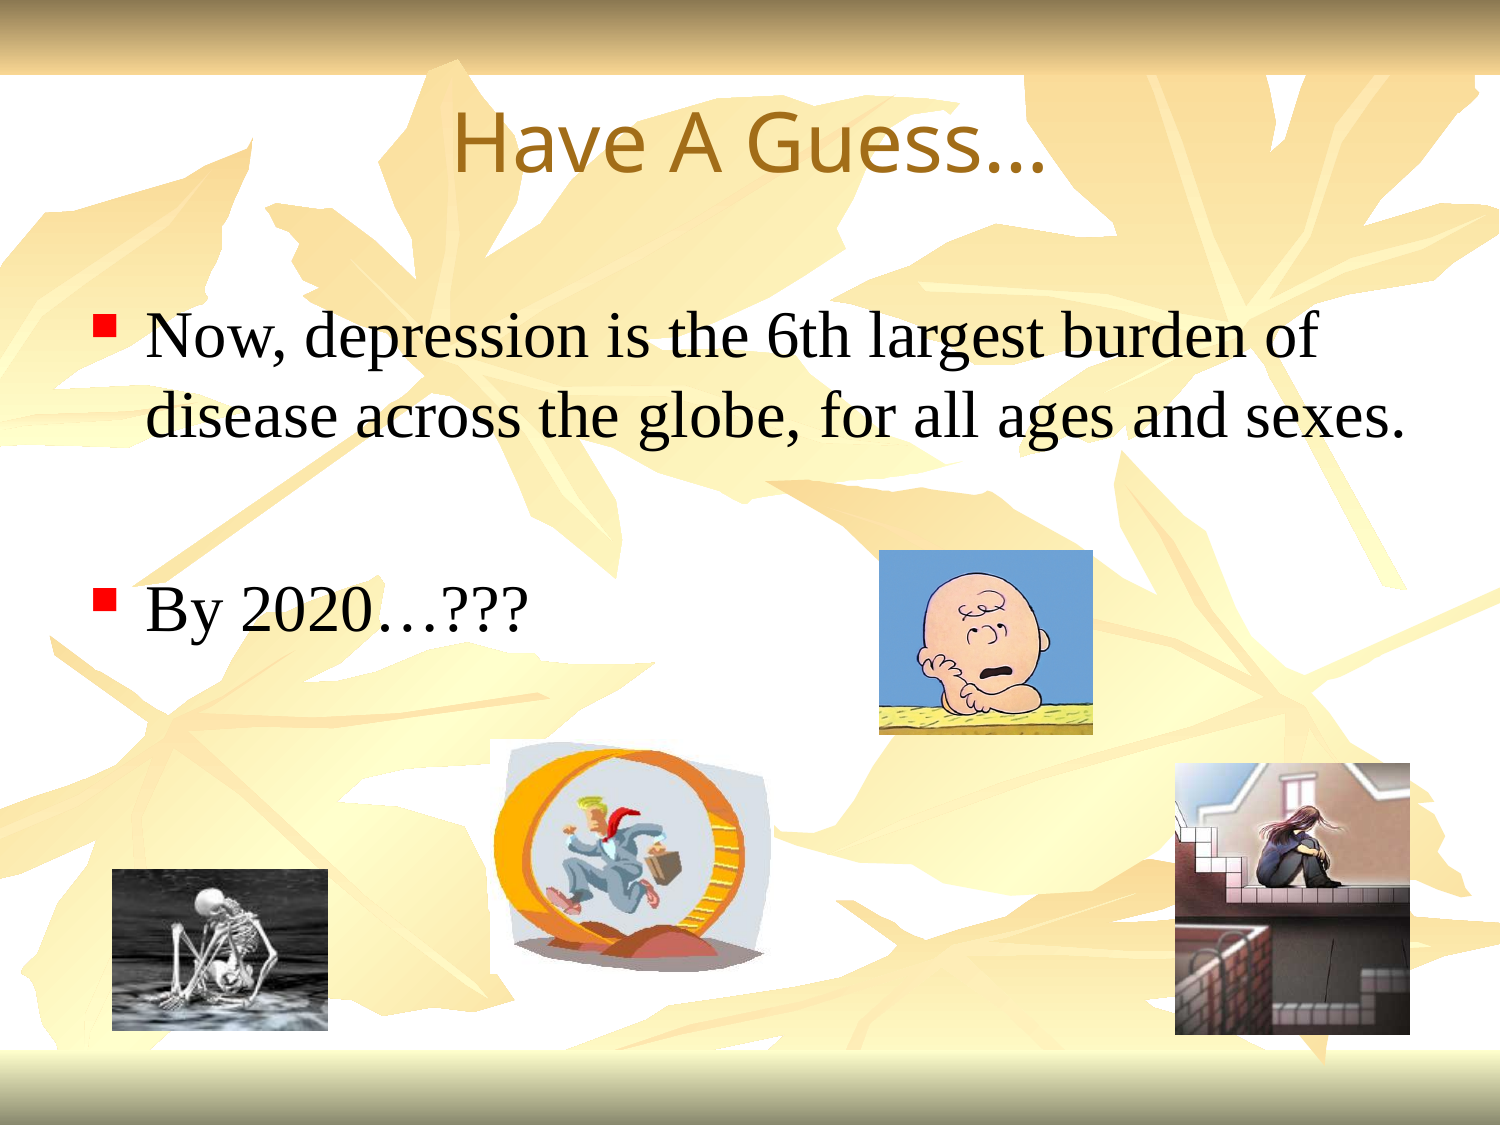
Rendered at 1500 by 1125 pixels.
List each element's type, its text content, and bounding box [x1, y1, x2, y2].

picture [489, 739, 774, 974]
picture [111, 869, 329, 1031]
picture [1174, 763, 1410, 1036]
picture [879, 550, 1093, 735]
text_box Have A Guess… [74, 45, 1425, 233]
text_box Now, depression is the 6th largest burden of disease across the globe, for all ages and sexes. By 2020…??? [74, 233, 1425, 1005]
